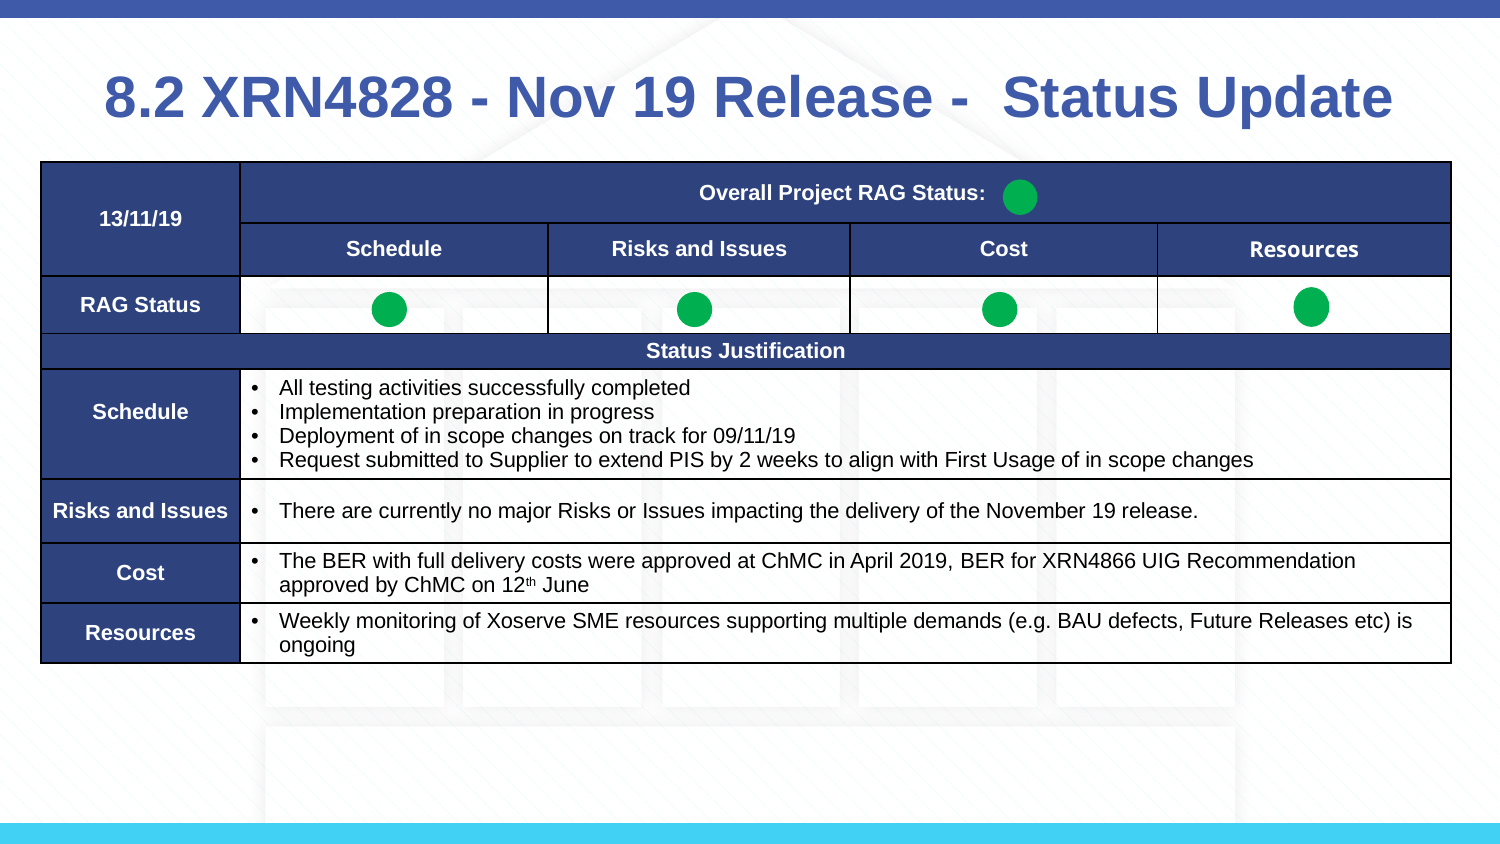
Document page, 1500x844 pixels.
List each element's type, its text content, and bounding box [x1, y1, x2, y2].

title 8.2 XRN4828 - Nov 19 Release - Status Update [75, 41, 1425, 146]
picture [0, 0, 1500, 844]
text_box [40, 161, 1452, 680]
